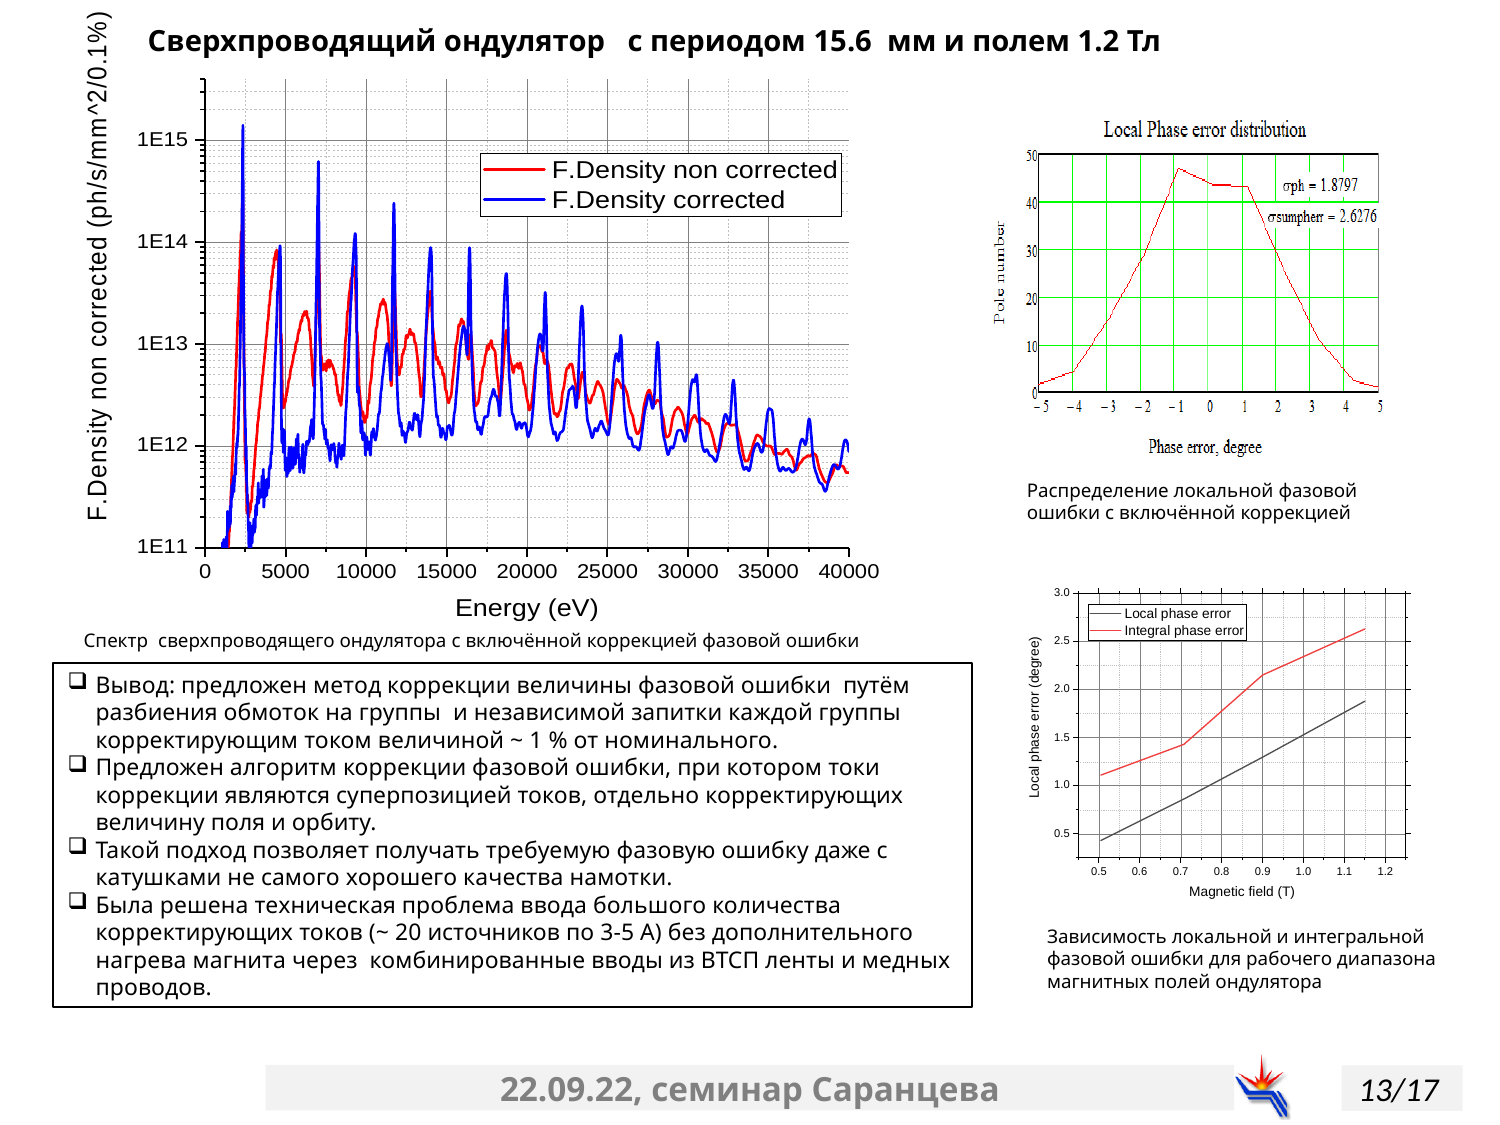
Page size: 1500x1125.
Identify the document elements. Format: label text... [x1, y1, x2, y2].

text_box 13/17 [1341, 1065, 1463, 1111]
picture [981, 101, 1397, 469]
text_box Зависимость локальной и интегральной фазовой ошибки для рабочего диапазона магнитных полей ондулятора [1032, 928, 1463, 1000]
text_box 22.09.22, семинар Саранцева [265, 1064, 1228, 1111]
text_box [992, 550, 1474, 920]
text_box Сверхпроводящий ондулятор с периодом 15.6 мм и полем 1.2 Тл [985, 15, 1478, 65]
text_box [35, 2, 981, 658]
picture [1234, 1052, 1292, 1120]
text_box Распределение локальной фазовой ошибки с включённой коррекцией [1012, 471, 1431, 531]
text_box Вывод: предложен метод коррекции величины фазовой ошибки путём разбиения обмоток на группы и независимой запитки каждой группы корректирующим током величиной ~ 1 % от номинального. Предложен алгоритм коррекции фазовой ошибки, при котором токи коррекции являются суперпозицией токов, отдельно корректирующих величину поля и орбиту. Такой подход позволяет получать требуемую фазовую ошибку даже с катушками не самого хорошего качества намотки. Была решена техническая проблема ввода большого количества корректирующих токов (~ 20 источников по 3-5 А) без дополнительного нагрева магнита через комбинированные вводы из ВТСП ленты и медных проводов. [52, 666, 973, 1008]
